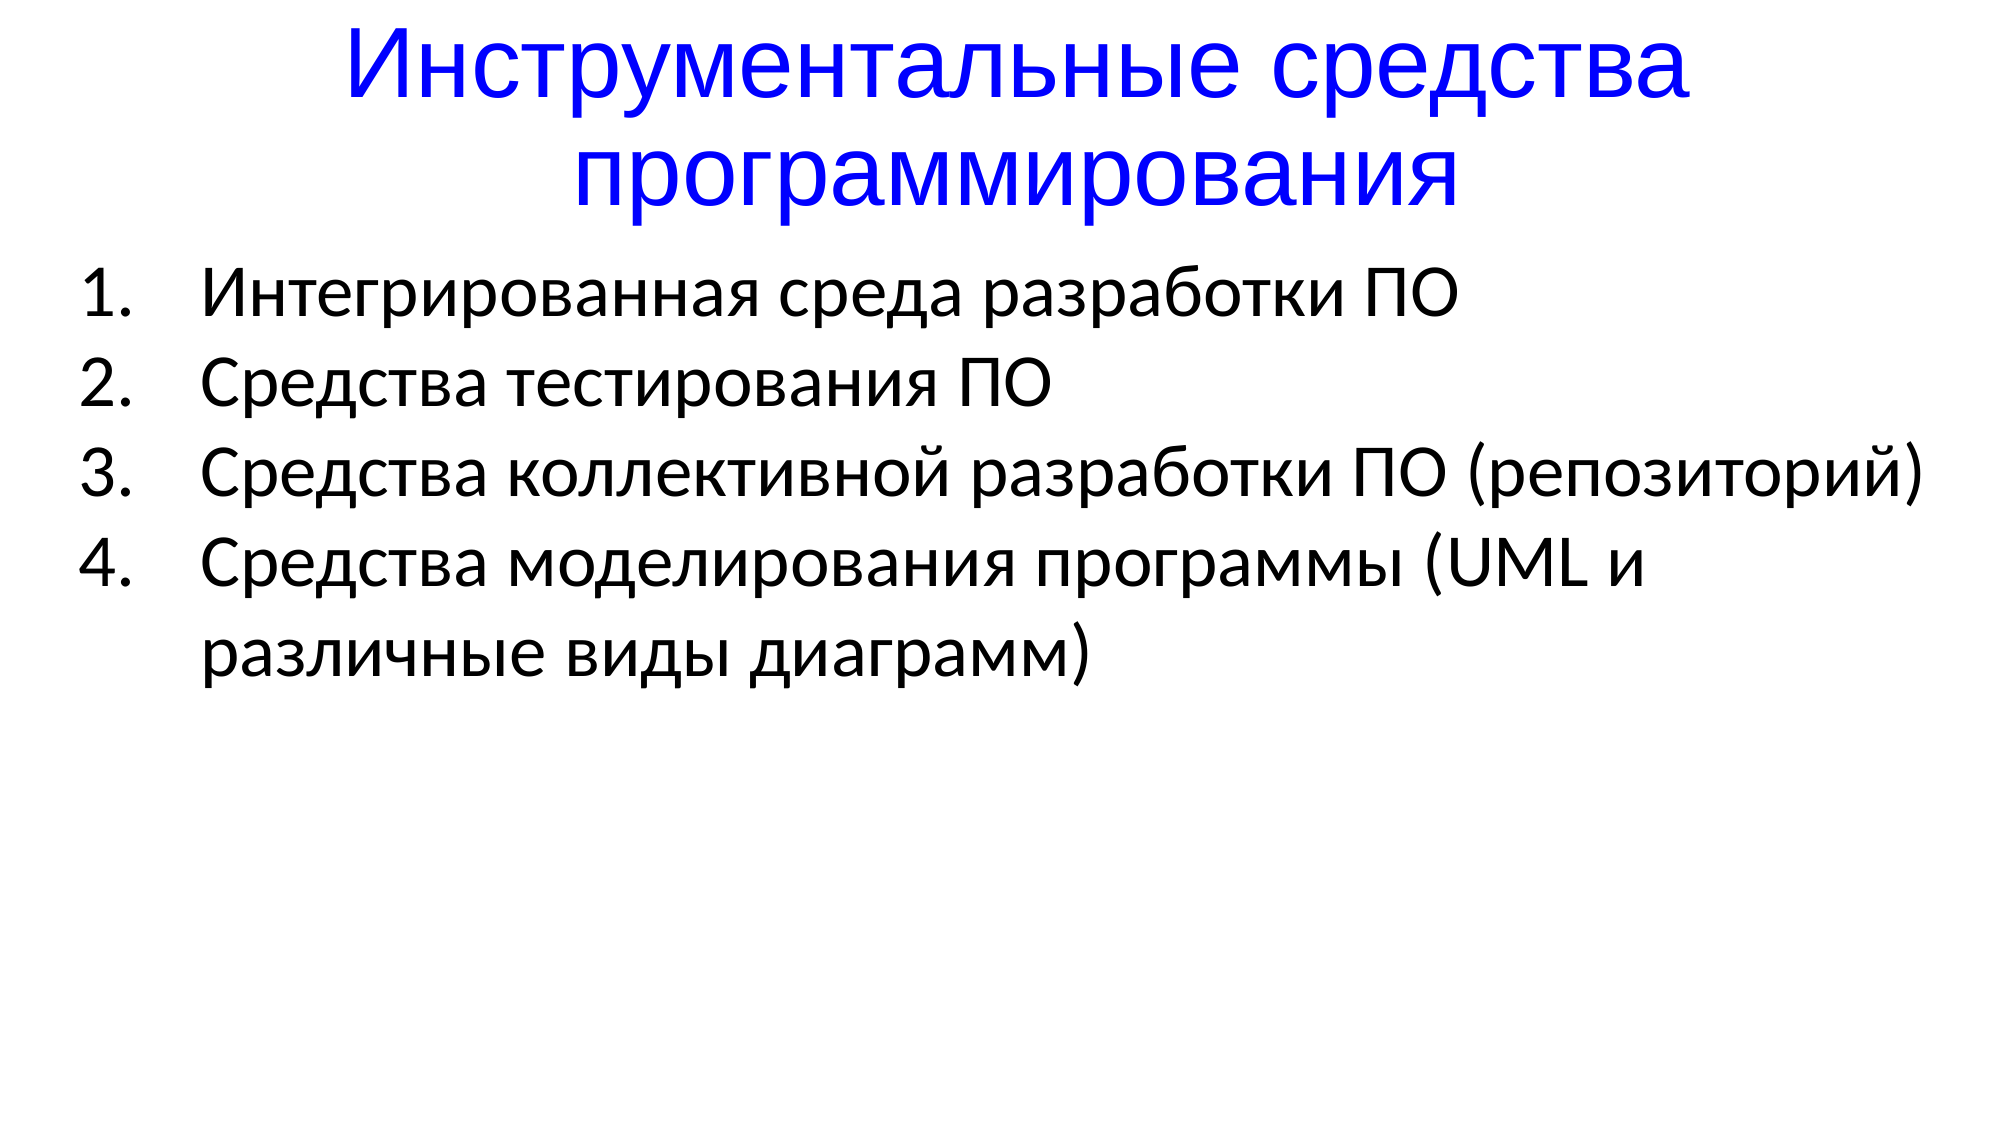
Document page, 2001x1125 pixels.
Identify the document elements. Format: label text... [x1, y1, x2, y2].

title Инструментальные средства программирования [15, 0, 2000, 235]
text_box Интегрированная среда разработки ПО Средства тестирования ПО Средства коллективной разработки ПО (репозиторий) Средства моделирования программы (UML и различные виды диаграмм) [63, 234, 1972, 700]
